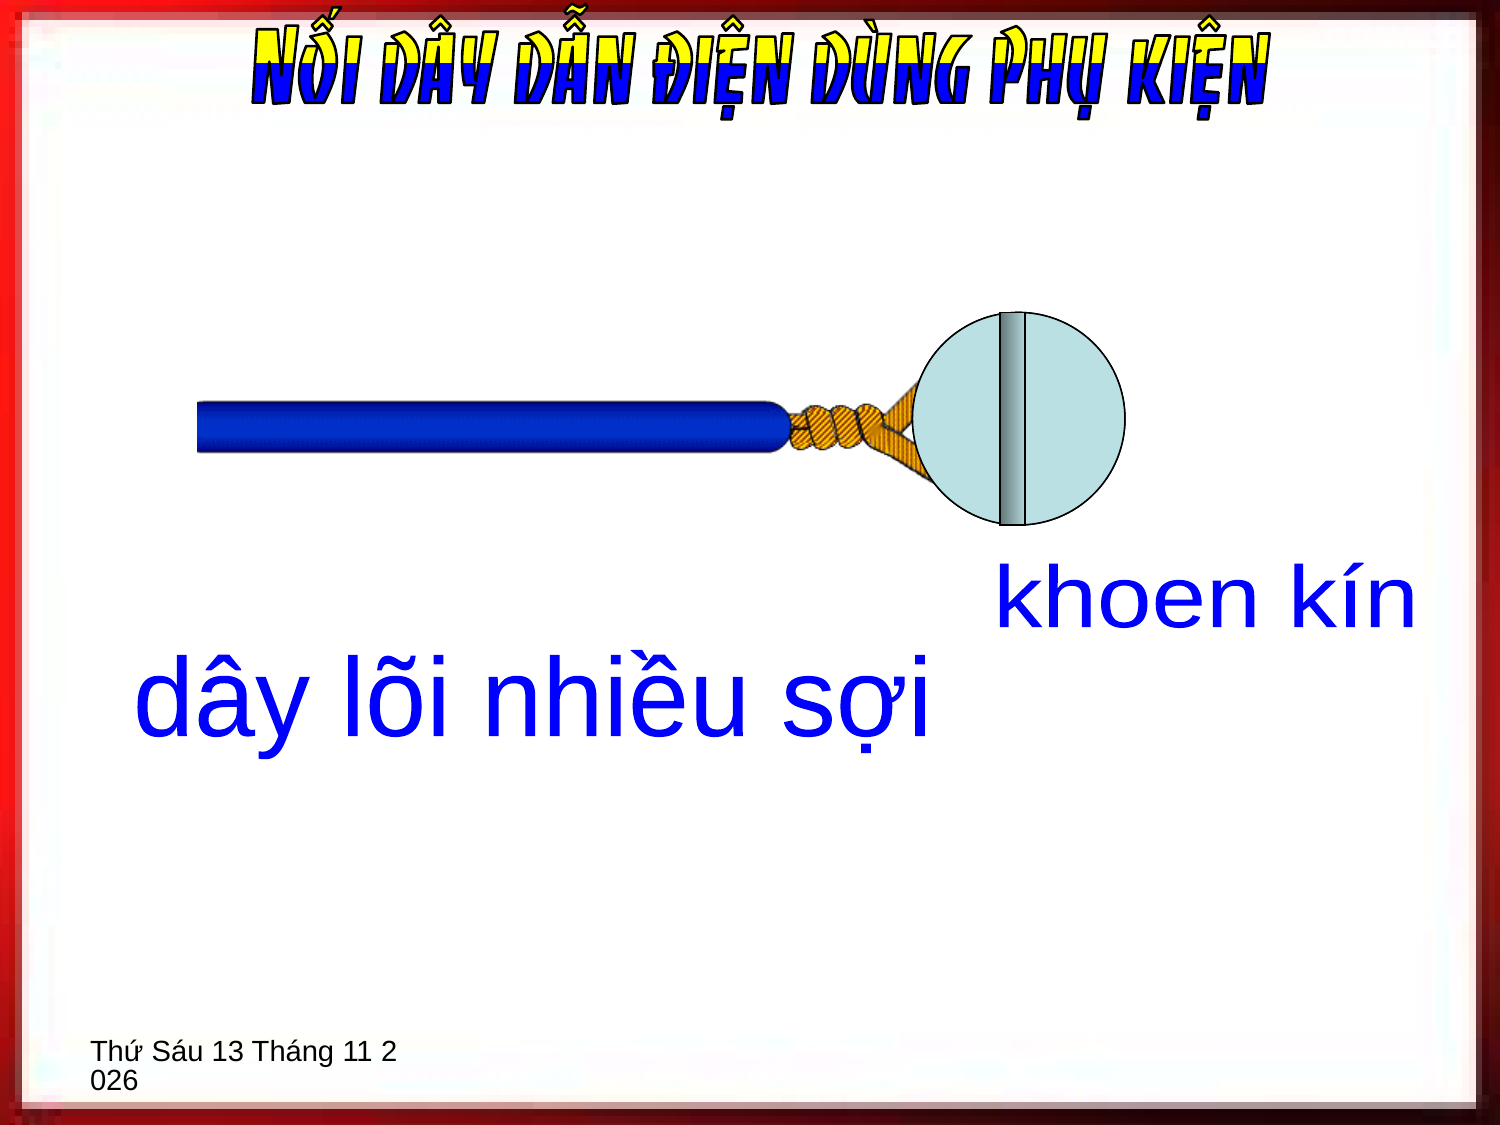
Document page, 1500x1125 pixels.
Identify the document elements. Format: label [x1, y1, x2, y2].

text_box [249, 0, 1276, 124]
text_box [912, 312, 1126, 526]
picture [0, 0, 1500, 1125]
